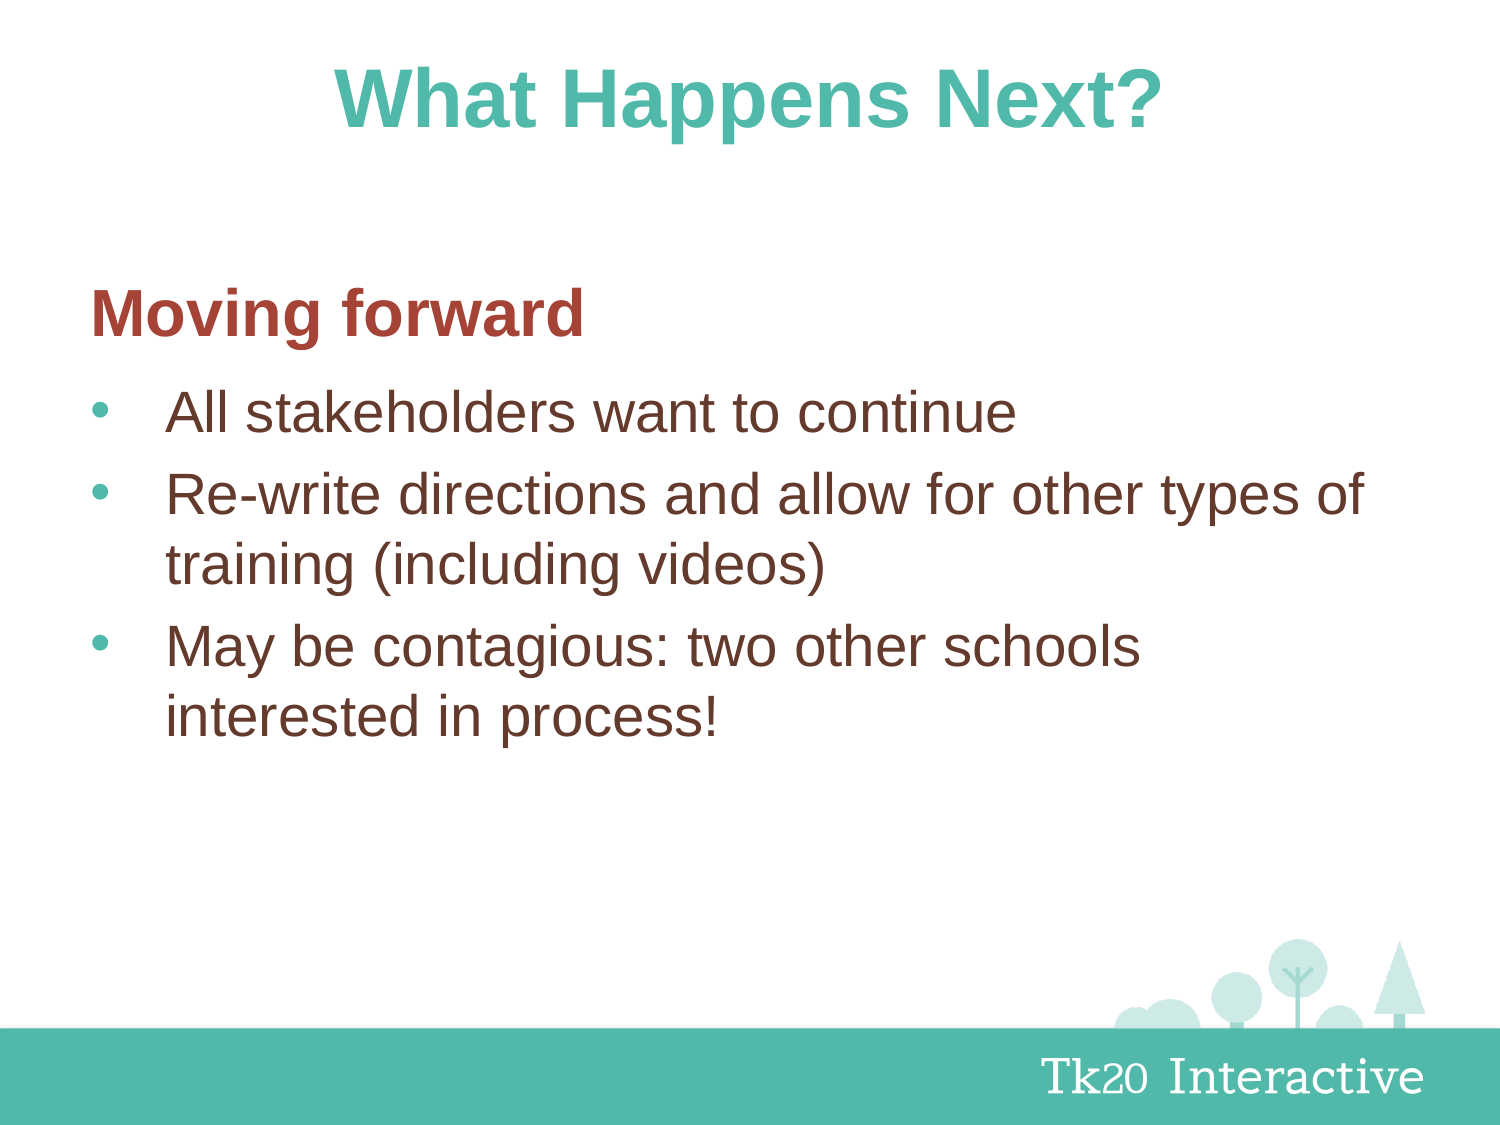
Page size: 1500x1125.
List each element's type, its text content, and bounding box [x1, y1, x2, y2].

title What Happens Next? [75, 0, 1425, 188]
list All stakeholders want to continue Re-write directions and allow for other types of training (including videos) May be contagious: two other schools interested in process! [75, 367, 1425, 905]
picture [1040, 1058, 1425, 1094]
list Moving forward [75, 262, 1425, 367]
